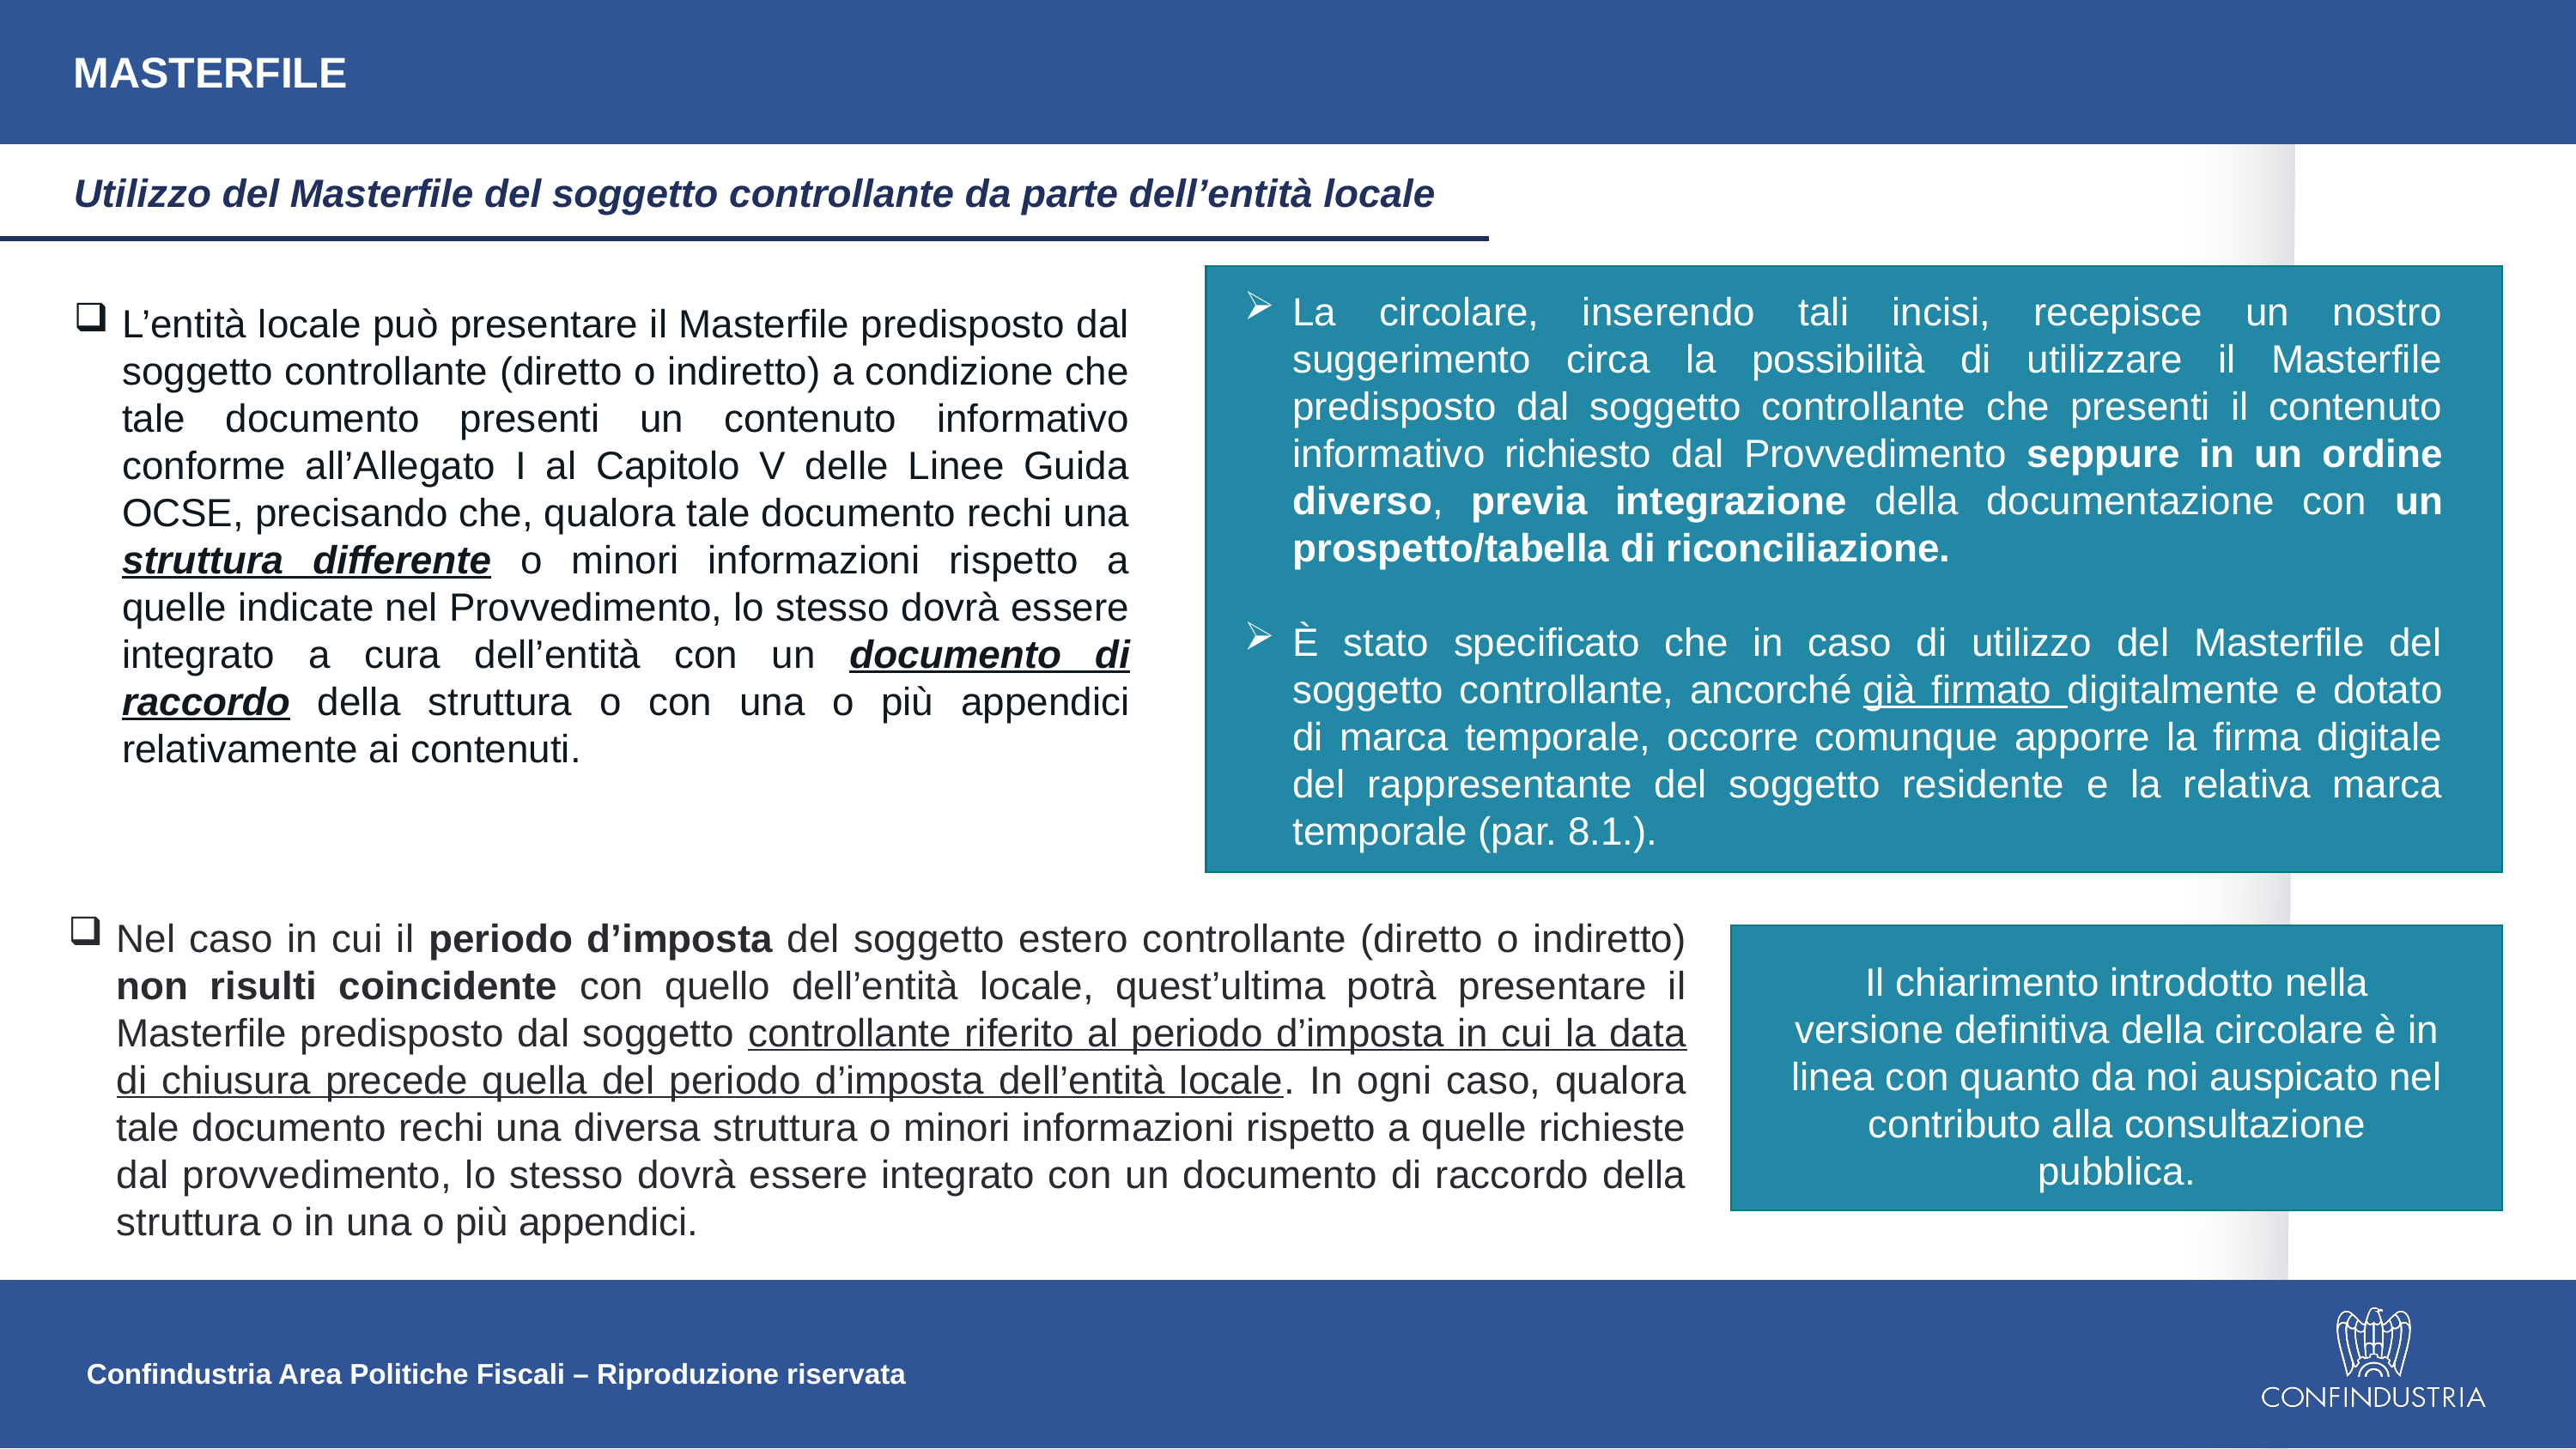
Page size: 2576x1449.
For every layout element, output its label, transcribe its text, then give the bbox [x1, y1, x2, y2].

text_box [1346, 469, 2576, 752]
text_box L’entità locale può presentare il Masterfile predisposto dal soggetto controllante (diretto o indiretto) a condizione che tale documento presenti un contenuto informativo conforme all’Allegato I al Capitolo V delle Linee Guida OCSE, precisando che, qualora tale documento rechi una struttura differente o minori informazioni rispetto a quelle indicate nel Provvedimento, lo stesso dovrà essere integrato a cura dell’entità con un documento di raccordo della struttura o con una o più appendici relativamente ai contenuti. [61, 292, 1143, 777]
text_box La circolare, inserendo tali incisi, recepisce un nostro suggerimento circa la possibilità di utilizzare il Masterfile predisposto dal soggetto controllante che presenti il contenuto informativo richiesto dal Provvedimento seppure in un ordine diverso, previa integrazione della documentazione con un prospetto/tabella di riconciliazione. È stato specificato che in caso di utilizzo del Masterfile del soggetto controllante, ancorché già firmato digitalmente e dotato di marca temporale, occorre comunque apporre la firma digitale del rappresentante del soggetto residente e la relativa marca temporale (par. 8.1.). [1231, 280, 2457, 860]
text_box [1730, 925, 2503, 1211]
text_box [0, 1281, 2576, 1447]
text_box Il chiarimento introdotto nella versione definitiva della circolare è in linea con quanto da noi auspicato nel contributo alla consultazione pubblica. [1777, 950, 2457, 1200]
picture [0, 51, 839, 117]
text_box [1205, 265, 2503, 873]
text_box Utilizzo del Masterfile del soggetto controllante da parte dell’entità locale [61, 161, 1715, 221]
text_box Nel caso in cui il periodo d’imposta del soggetto estero controllante (diretto o indiretto) non risulti coincidente con quello dell’entità locale, quest’ultima potrà presentare il Masterfile predisposto dal soggetto controllante riferito al periodo d’imposta in cui la data di chiusura precede quella del periodo d’imposta dell’entità locale. In ogni caso, qualora tale documento rechi una diversa struttura o minori informazioni rispetto a quelle richieste dal provvedimento, lo stesso dovrà essere integrato con un documento di raccordo della struttura o in una o più appendici. [55, 906, 1700, 1250]
text_box MASTERFILE [0, 0, 2576, 144]
